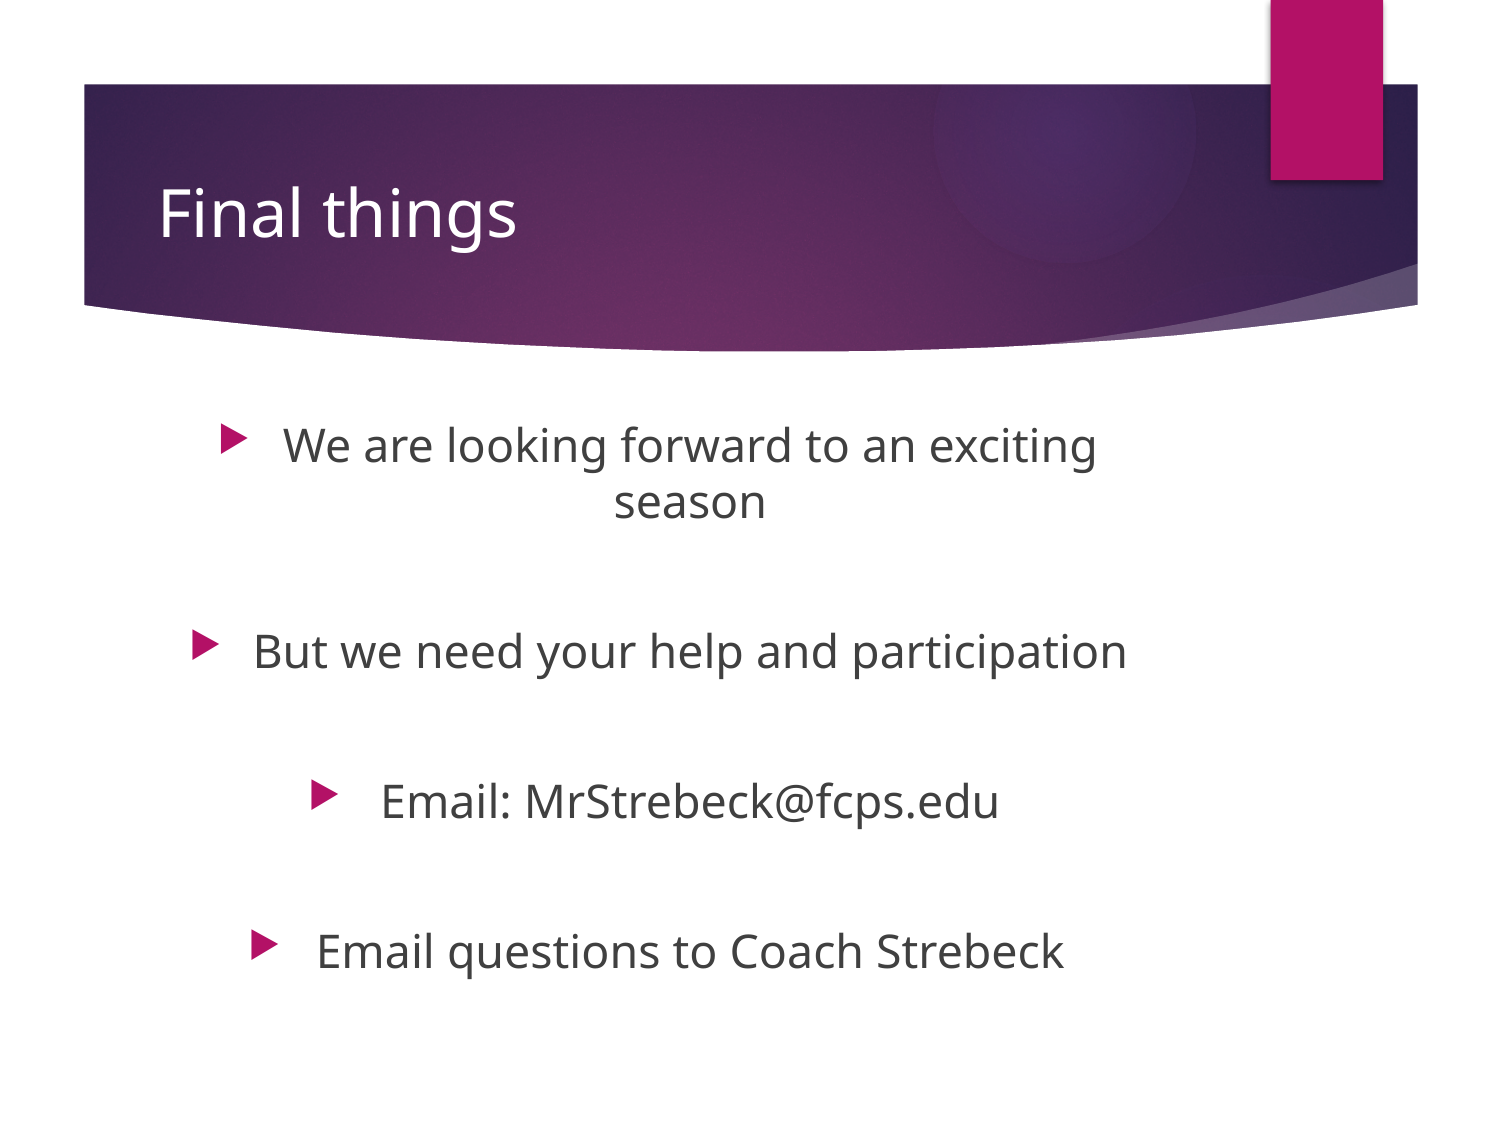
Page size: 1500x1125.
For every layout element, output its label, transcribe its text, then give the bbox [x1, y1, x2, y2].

list We are looking forward to an exciting season But we need your help and participation Email: MrStrebeck@fcps.edu Email questions to Coach Strebeck [141, 408, 1183, 988]
title Final things [142, 152, 1183, 269]
